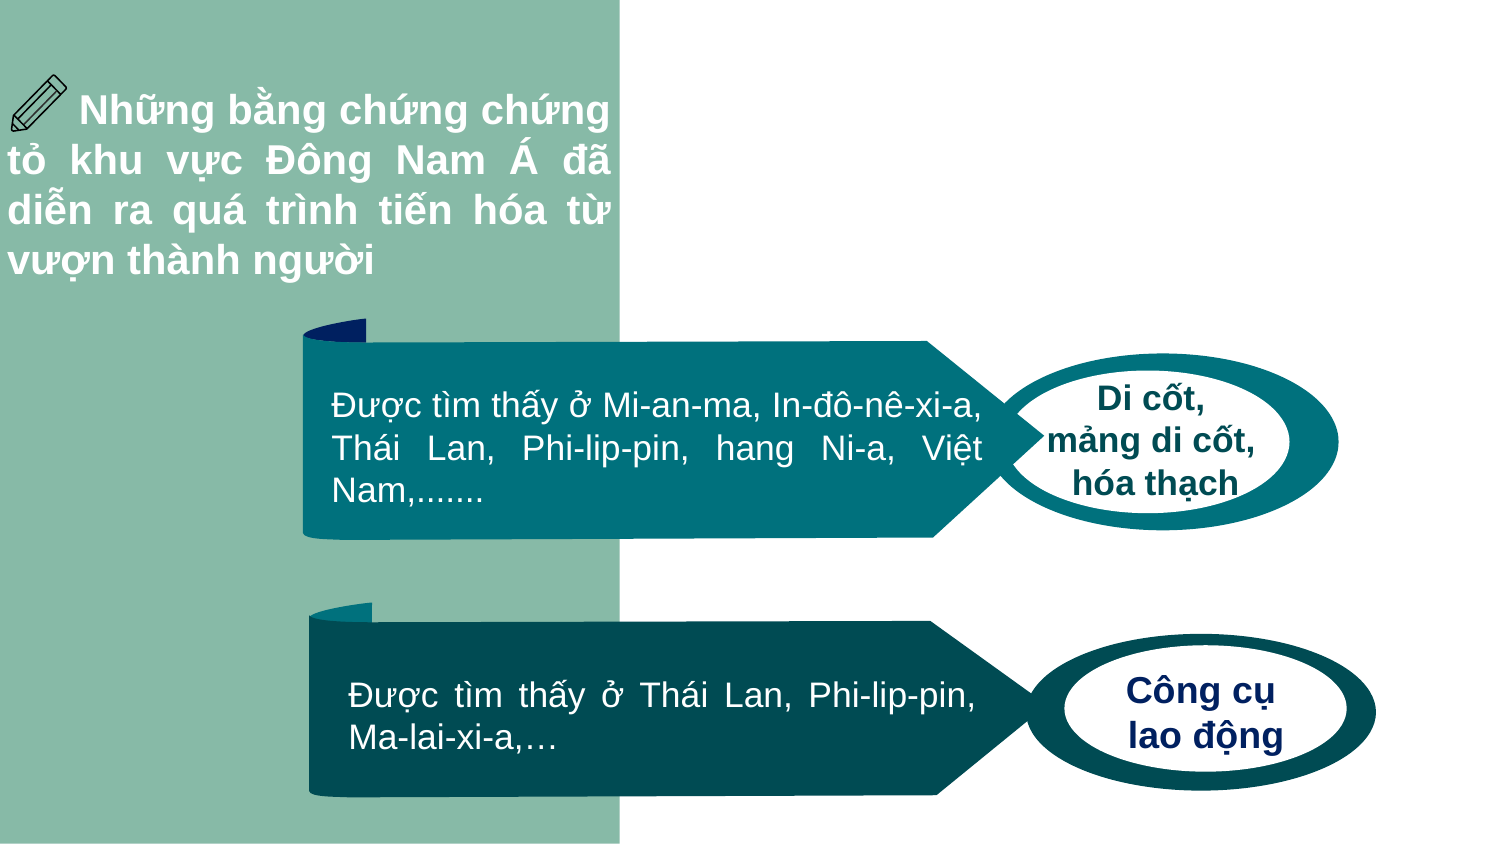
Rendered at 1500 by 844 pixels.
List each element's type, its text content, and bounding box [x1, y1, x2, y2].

text_box Những bằng chứng chứng tỏ khu vực Đông Nam Á đã diễn ra quá trình tiến hóa từ vượn thành người [0, 75, 626, 290]
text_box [11, 74, 67, 132]
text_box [302, 318, 1339, 541]
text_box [308, 602, 1377, 798]
